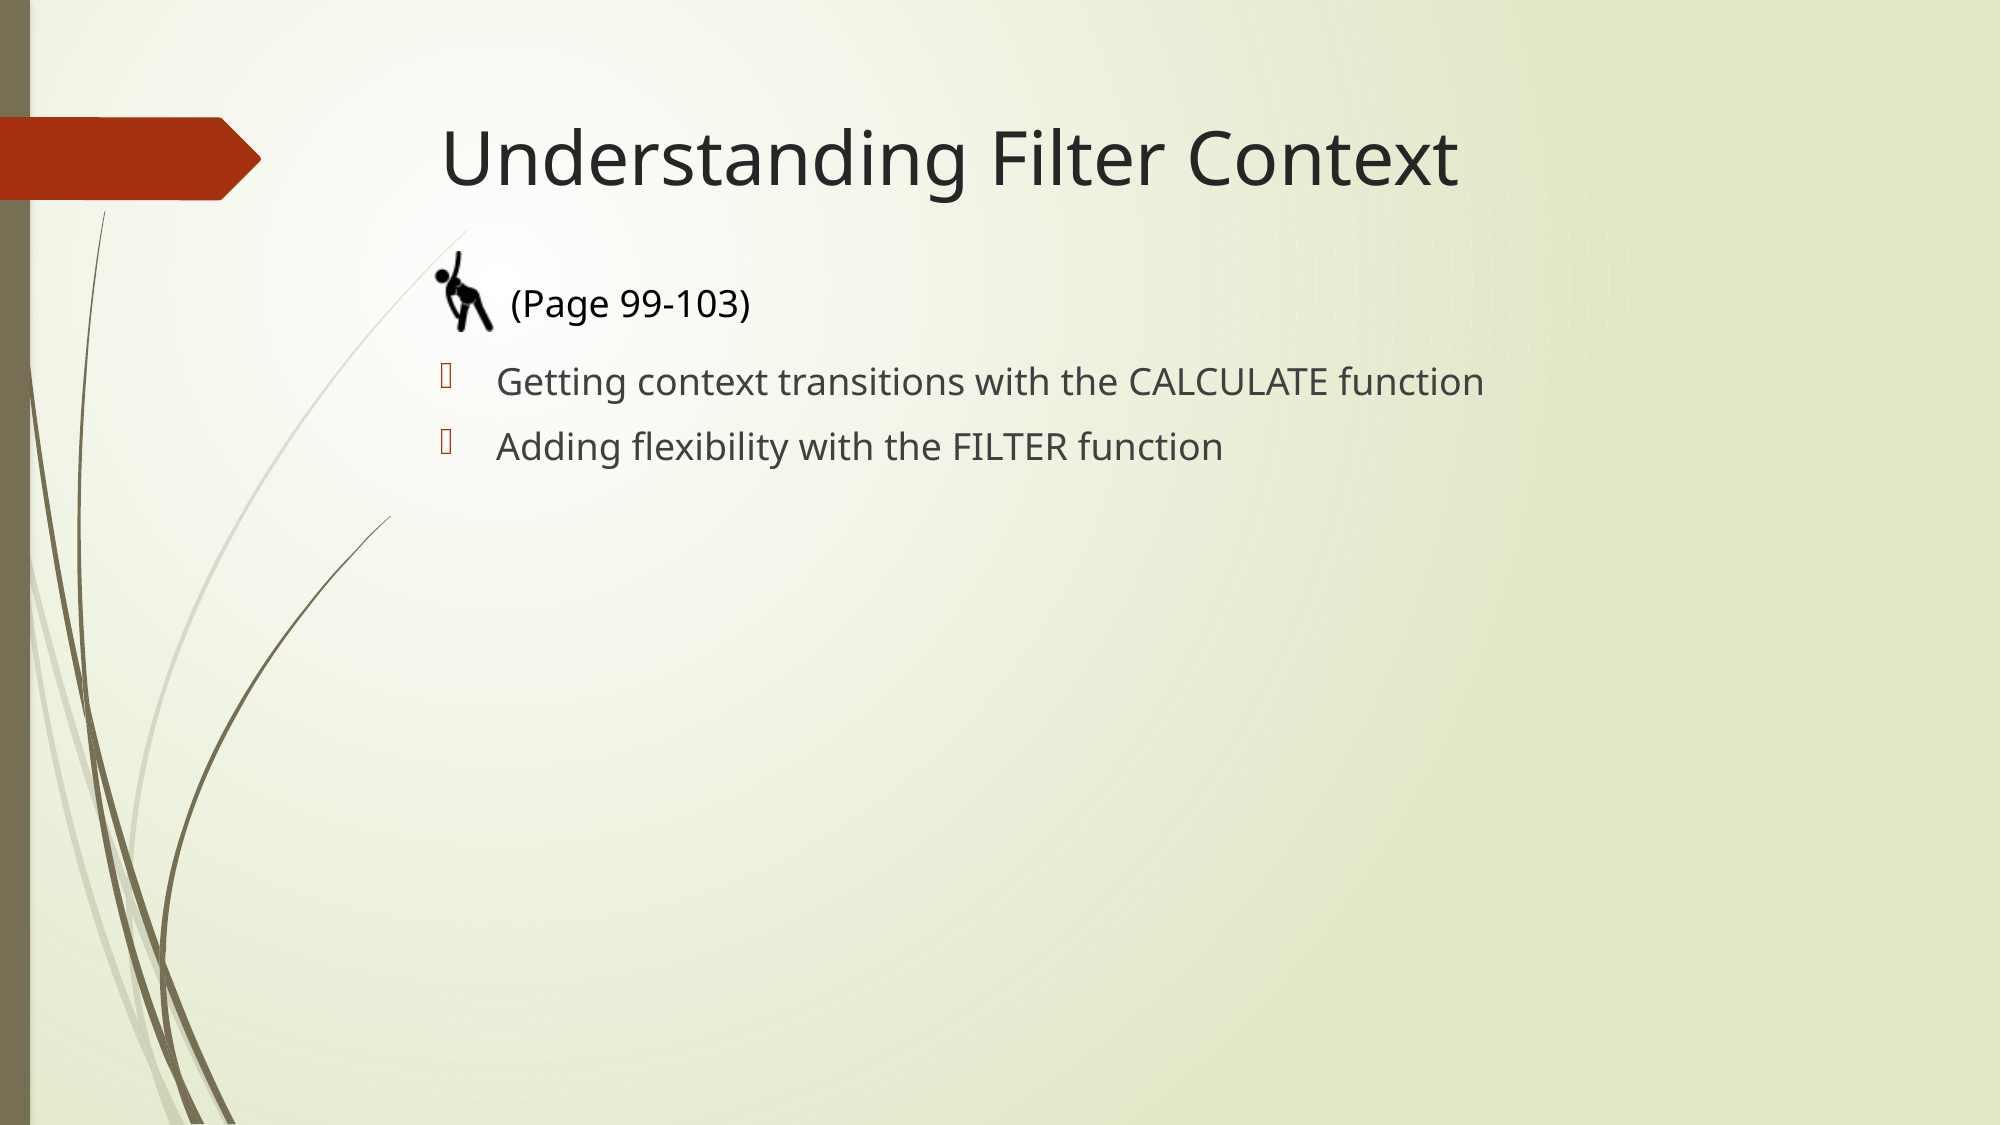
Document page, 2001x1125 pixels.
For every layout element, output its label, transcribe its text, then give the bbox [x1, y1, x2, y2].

picture [424, 251, 505, 332]
title Understanding Filter Context [425, 102, 1949, 313]
text_box (Page 99-103) [509, 272, 766, 332]
list Getting context transitions with the CALCULATE function Adding flexibility with the FILTER function [424, 350, 1888, 970]
